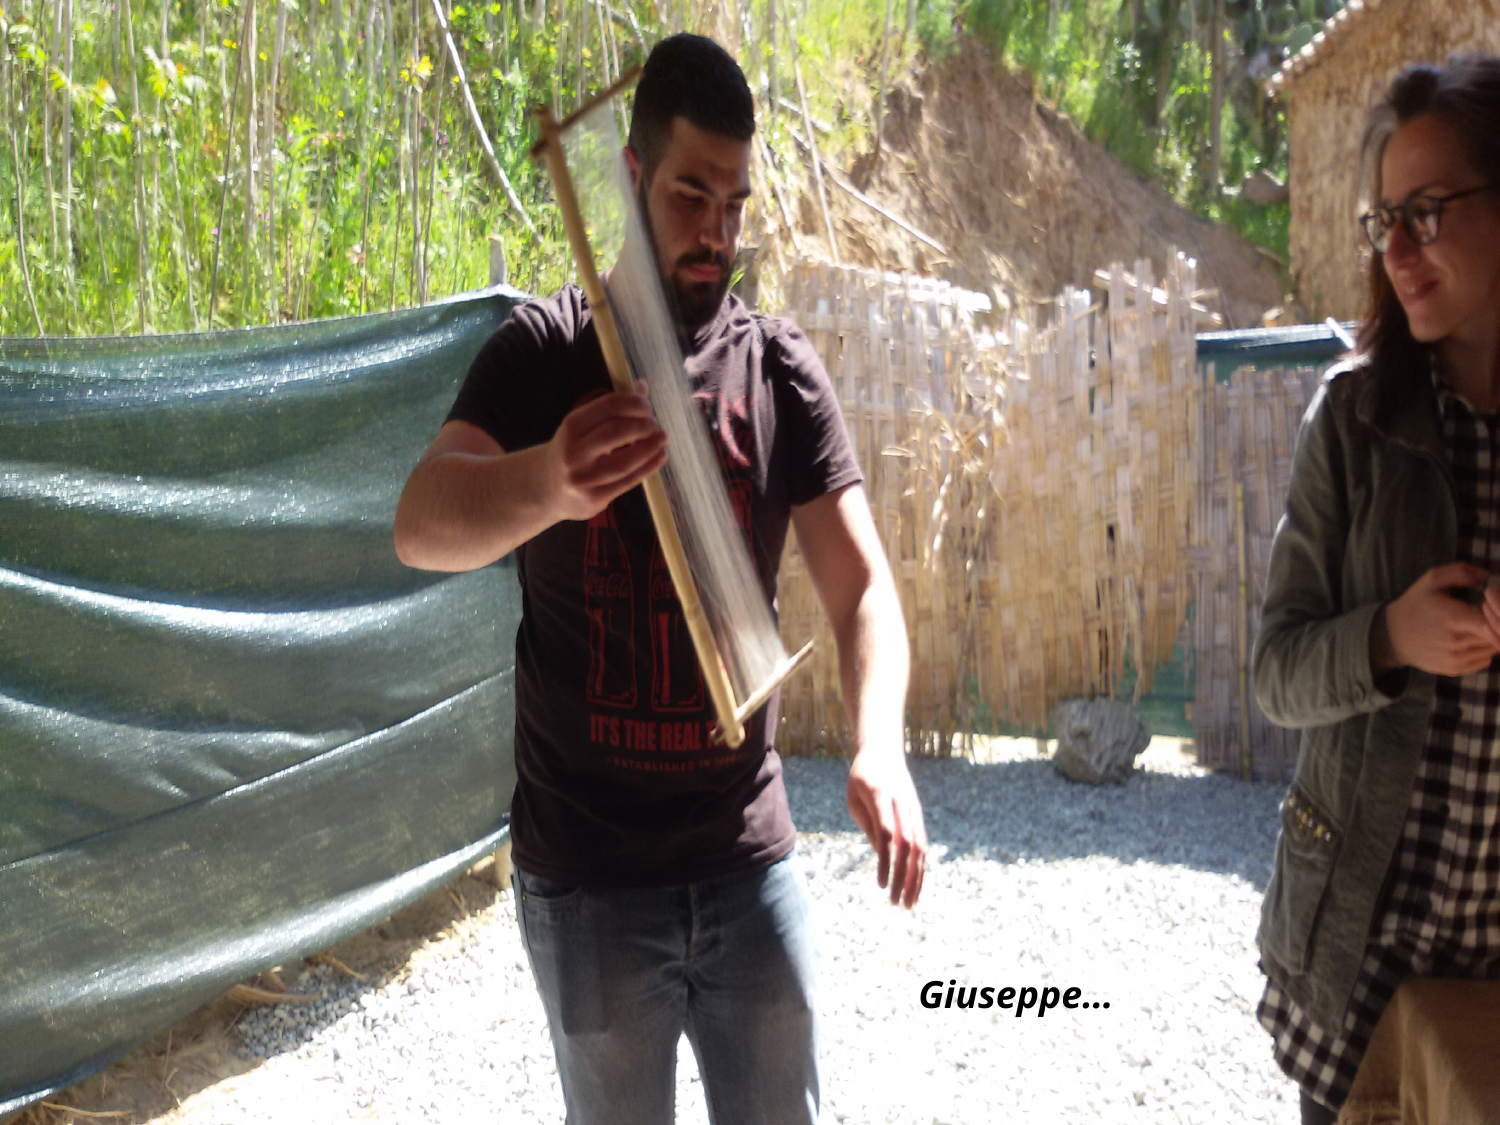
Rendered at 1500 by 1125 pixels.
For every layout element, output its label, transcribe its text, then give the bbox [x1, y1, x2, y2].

text_box Giuseppe… [903, 964, 1192, 1024]
picture [0, 0, 1500, 1125]
